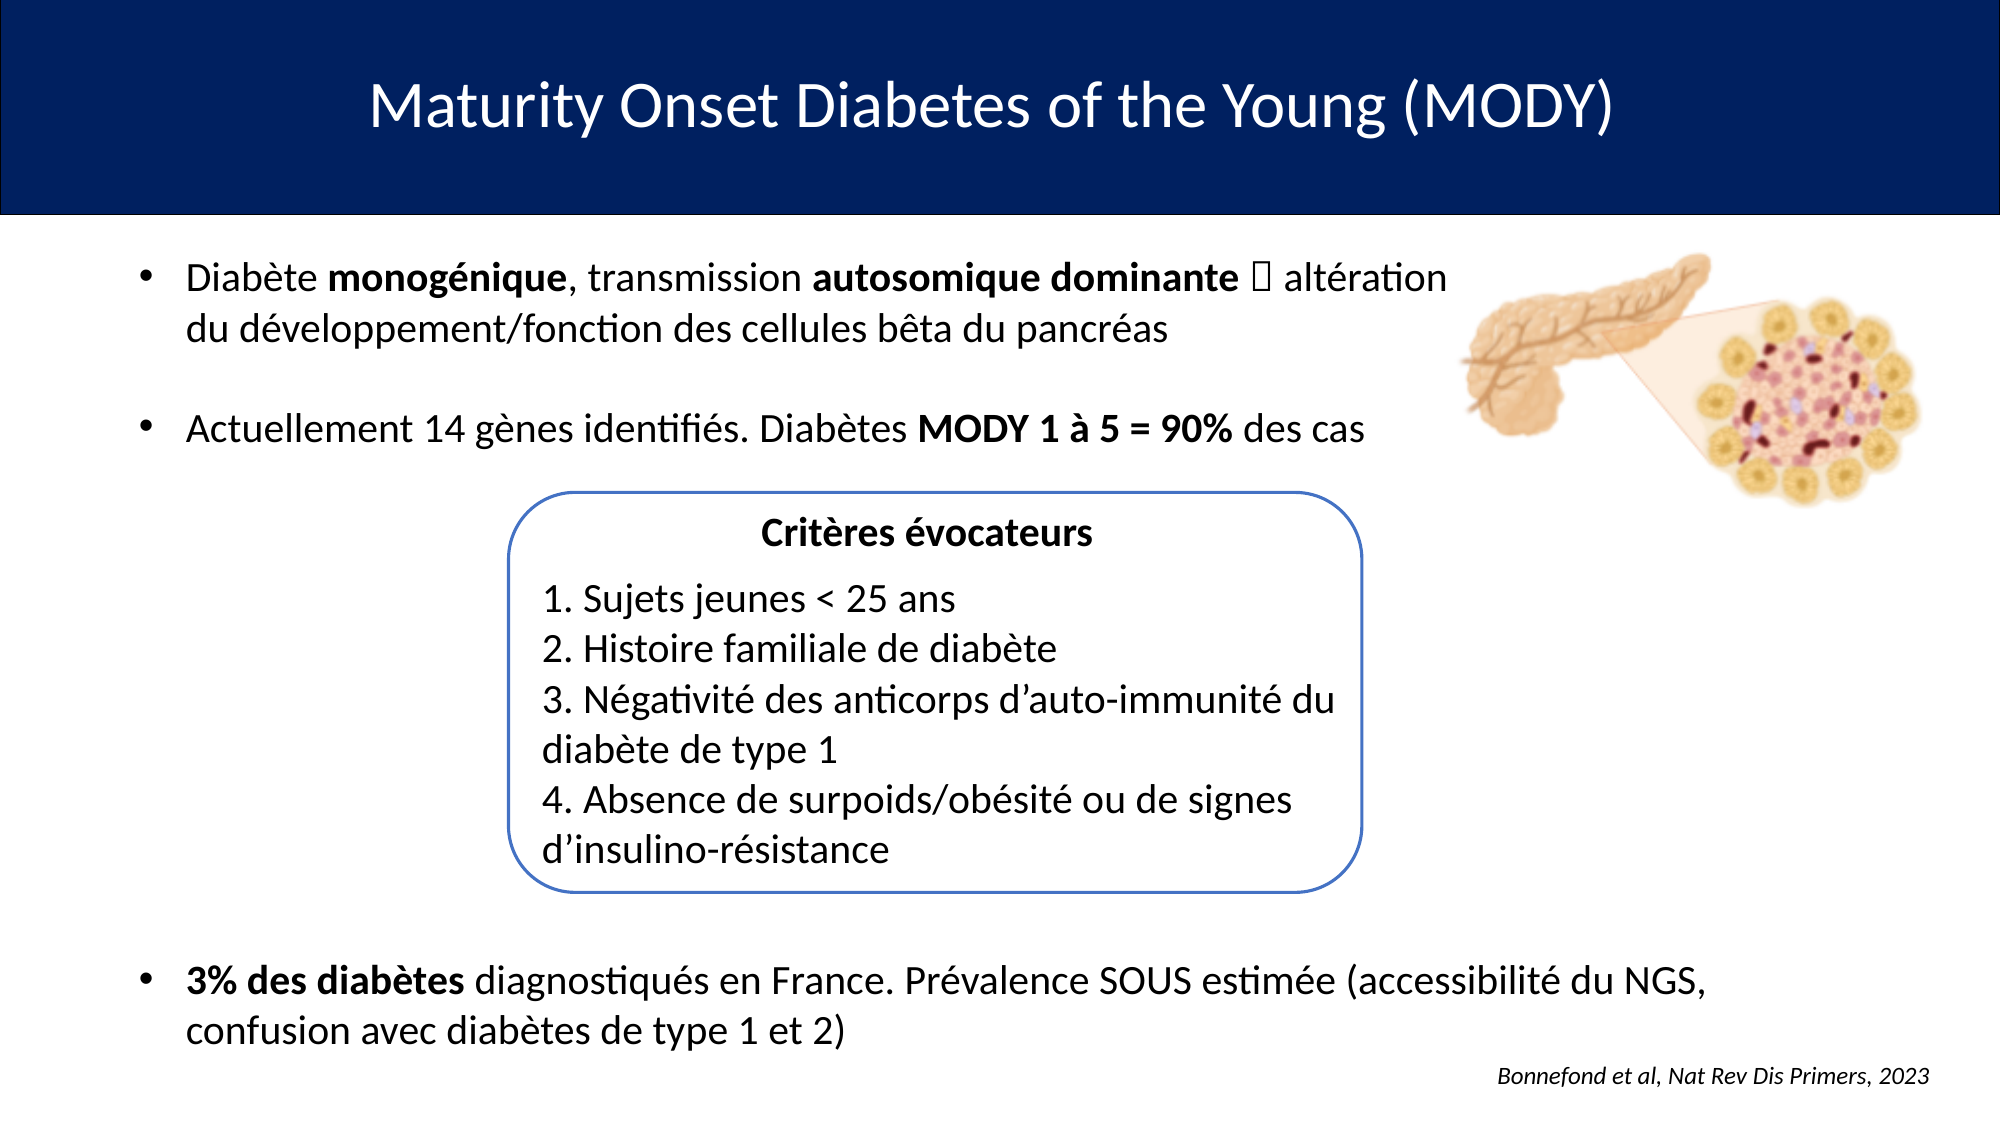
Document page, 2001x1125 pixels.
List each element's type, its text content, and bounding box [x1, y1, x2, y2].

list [1436, 247, 1927, 511]
text_box 1. Sujets jeunes < 25 ans 2. Histoire familiale de diabète 3. Négativité des anticorps d’auto-immunité du diabète de type 1 4. Absence de surpoids/obésité ou de signes d’insulino-résistance [1339, 563, 1381, 879]
text_box 3% des diabètes diagnostiqués en France. Prévalence SOUS estimée (accessibilité du NGS, confusion avec diabètes de type 1 et 2) [124, 945, 1806, 1061]
text_box [507, 491, 1363, 894]
title Maturity Onset Diabetes of the Young (MODY) [0, 0, 2000, 215]
text_box Bonnefond et al, Nat Rev Dis Primers, 2023 [1482, 1052, 2000, 1097]
text_box Diabète monogénique, transmission autosomique dominante  altération du développement/fonction des cellules bêta du pancréas Actuellement 14 gènes identifiés. Diabètes MODY 1 à 5 = 90% des cas [124, 242, 1483, 458]
